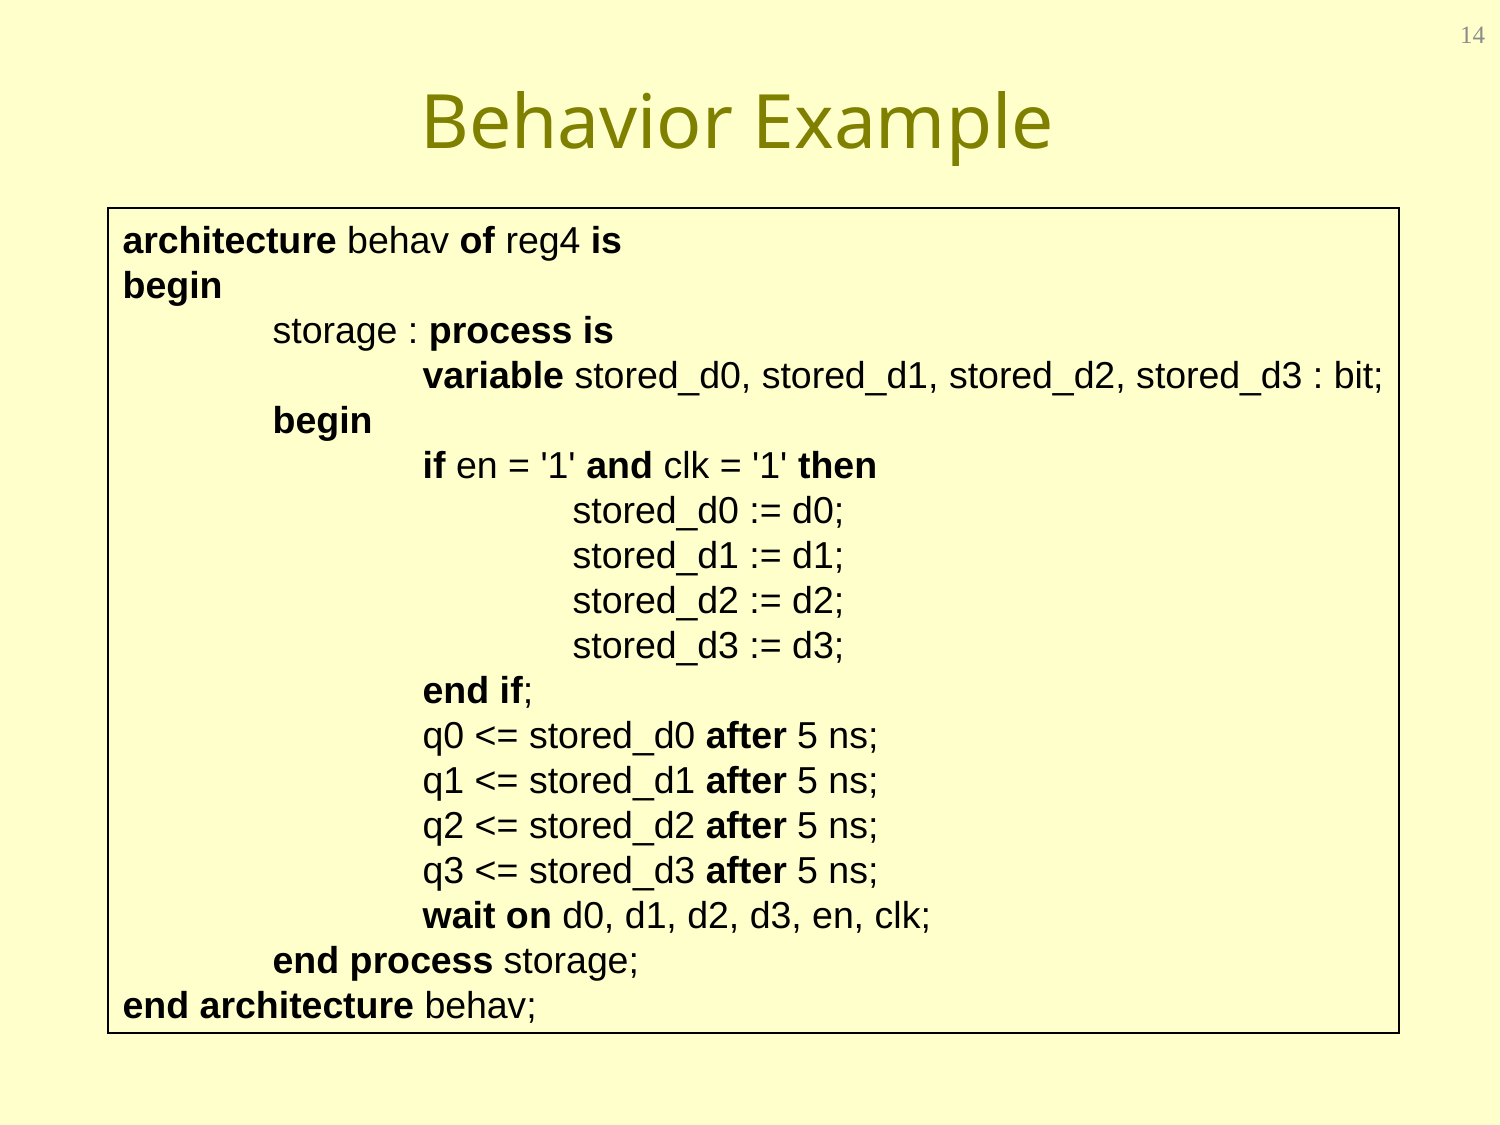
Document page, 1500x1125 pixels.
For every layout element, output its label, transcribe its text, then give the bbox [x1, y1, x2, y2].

slide_number 14 [1149, 3, 1500, 64]
text_box architecture behav of reg4 is begin storage : process is variable stored_d0, stored_d1, stored_d2, stored_d3 : bit; begin if en = '1' and clk = '1' then stored_d0 := d0; stored_d1 := d1; stored_d2 := d2; stored_d3 := d3; end if; q0 <= stored_d0 after 5 ns; q1 <= stored_d1 after 5 ns; q2 <= stored_d2 after 5 ns; q3 <= stored_d3 after 5 ns; wait on d0, d1, d2, d3, en, clk; end process storage; end architecture behav; [107, 207, 1400, 1034]
title Behavior Example [87, 24, 1388, 213]
